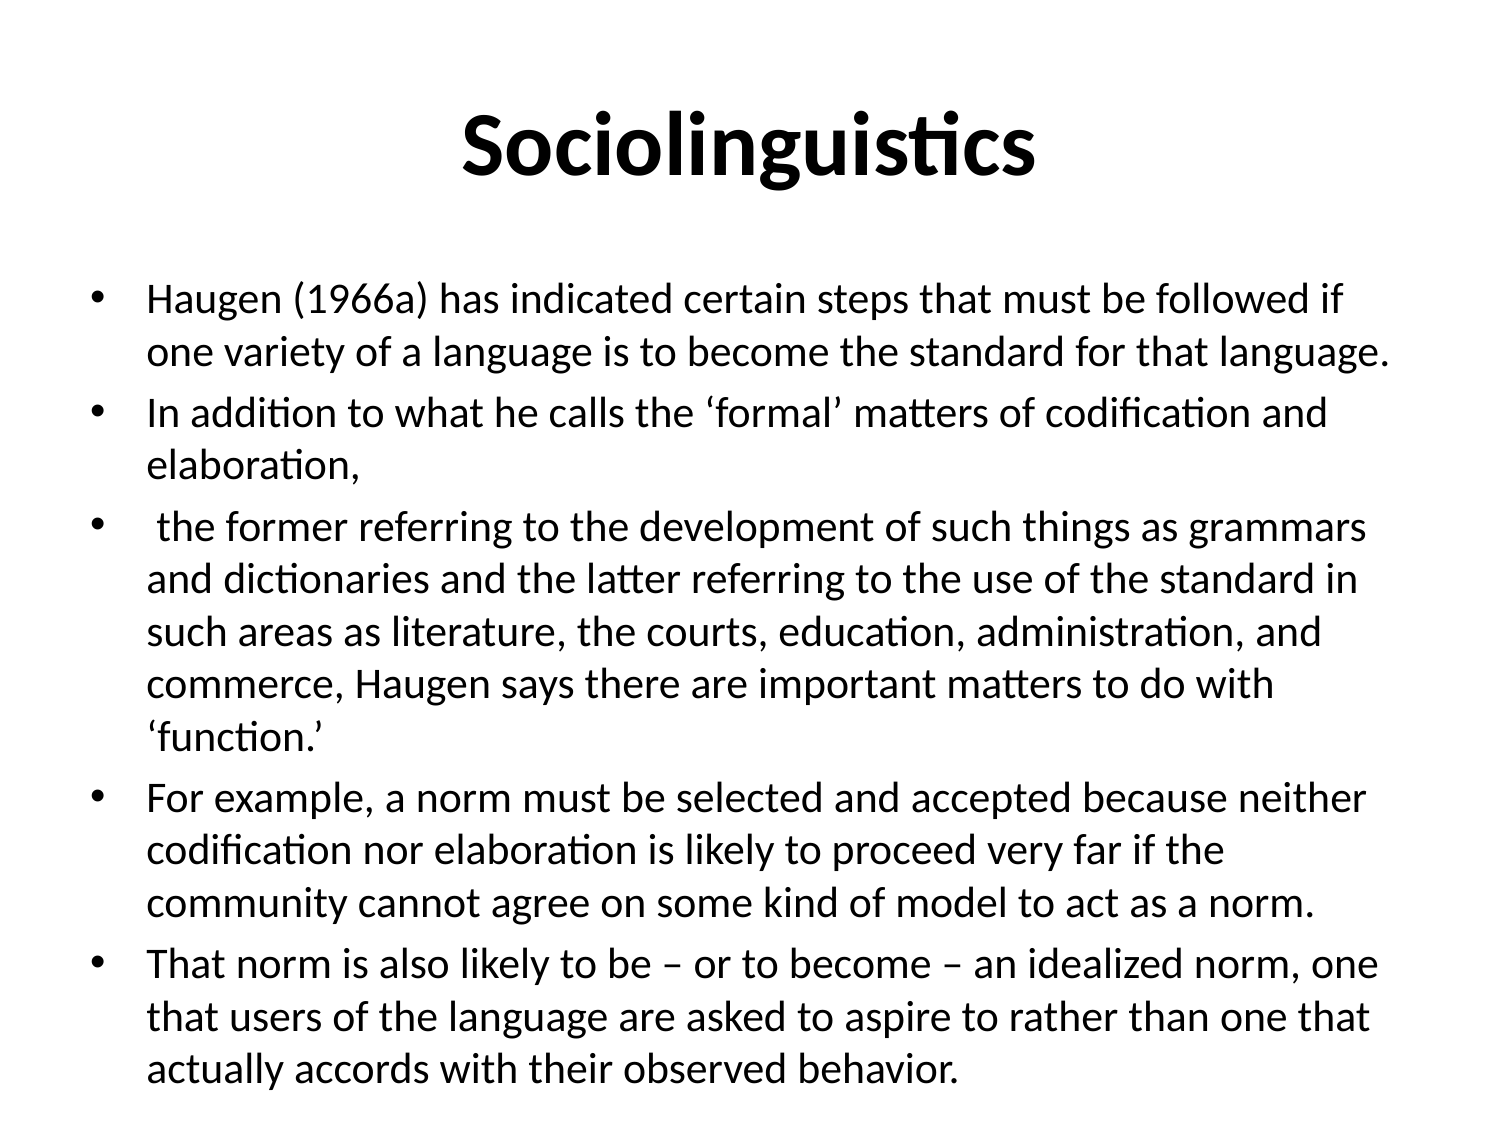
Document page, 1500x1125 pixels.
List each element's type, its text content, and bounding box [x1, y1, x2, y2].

title Sociolinguistics [75, 45, 1425, 233]
list Haugen (1966a) has indicated certain steps that must be followed if one variety of a language is to become the standard for that language. In addition to what he calls the ‘formal’ matters of codification and elaboration, the former referring to the development of such things as grammars and dictionaries and the latter referring to the use of the standard in such areas as literature, the courts, education, administration, and commerce, Haugen says there are important matters to do with ‘function.’ For example, a norm must be selected and accepted because neither codification nor elaboration is likely to proceed very far if the community cannot agree on some kind of model to act as a norm. That norm is also likely to be – or to become – an idealized norm, one that users of the language are asked to aspire to rather than one that actually accords with their observed behavior. [75, 262, 1425, 1038]
